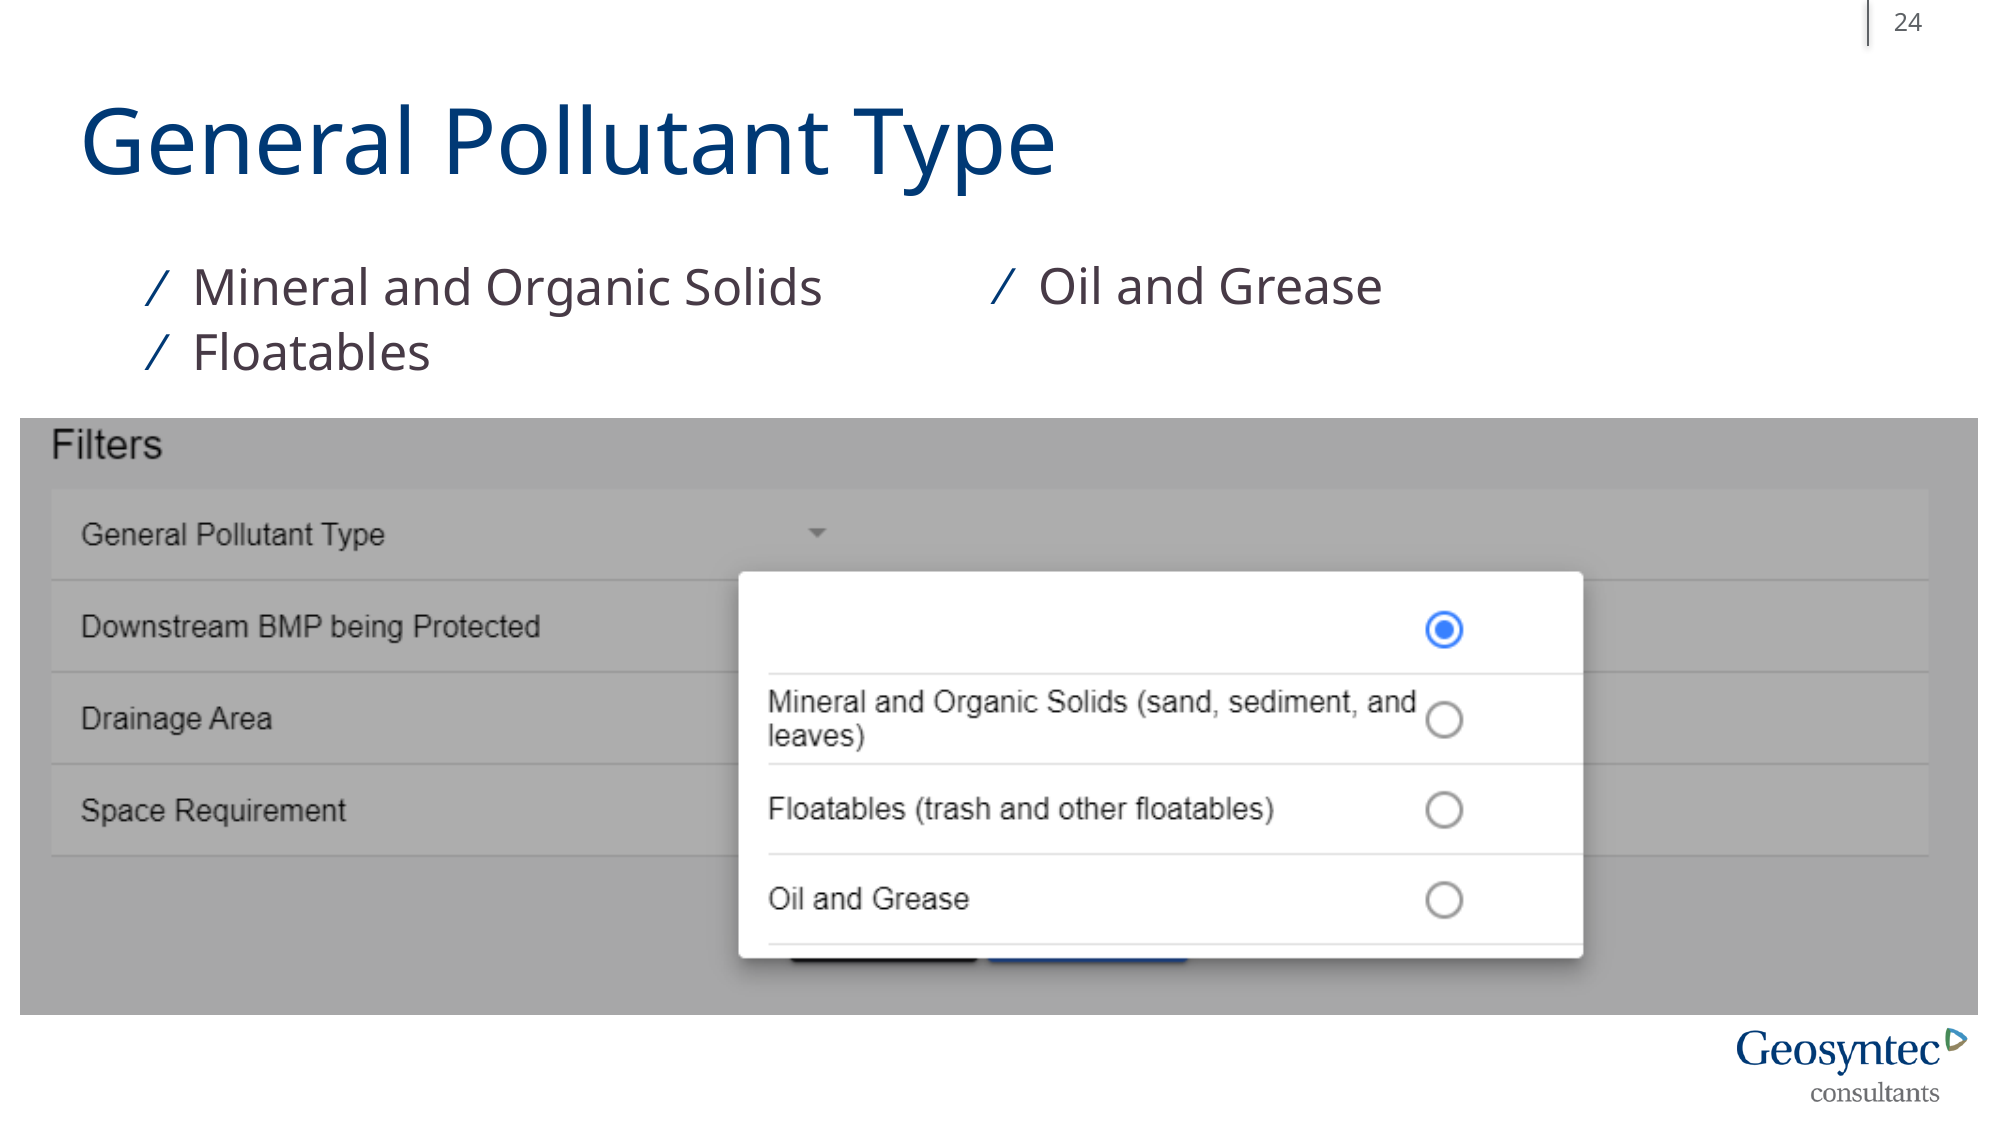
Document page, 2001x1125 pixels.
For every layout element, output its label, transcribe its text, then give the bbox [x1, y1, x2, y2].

text_box Oil and Grease [910, 253, 2000, 674]
picture [19, 417, 1978, 1118]
text_box 24 [1868, 0, 1938, 54]
text_box Mineral and Organic Solids Floatables [64, 255, 910, 417]
title General Pollutant Type [64, 36, 1615, 254]
